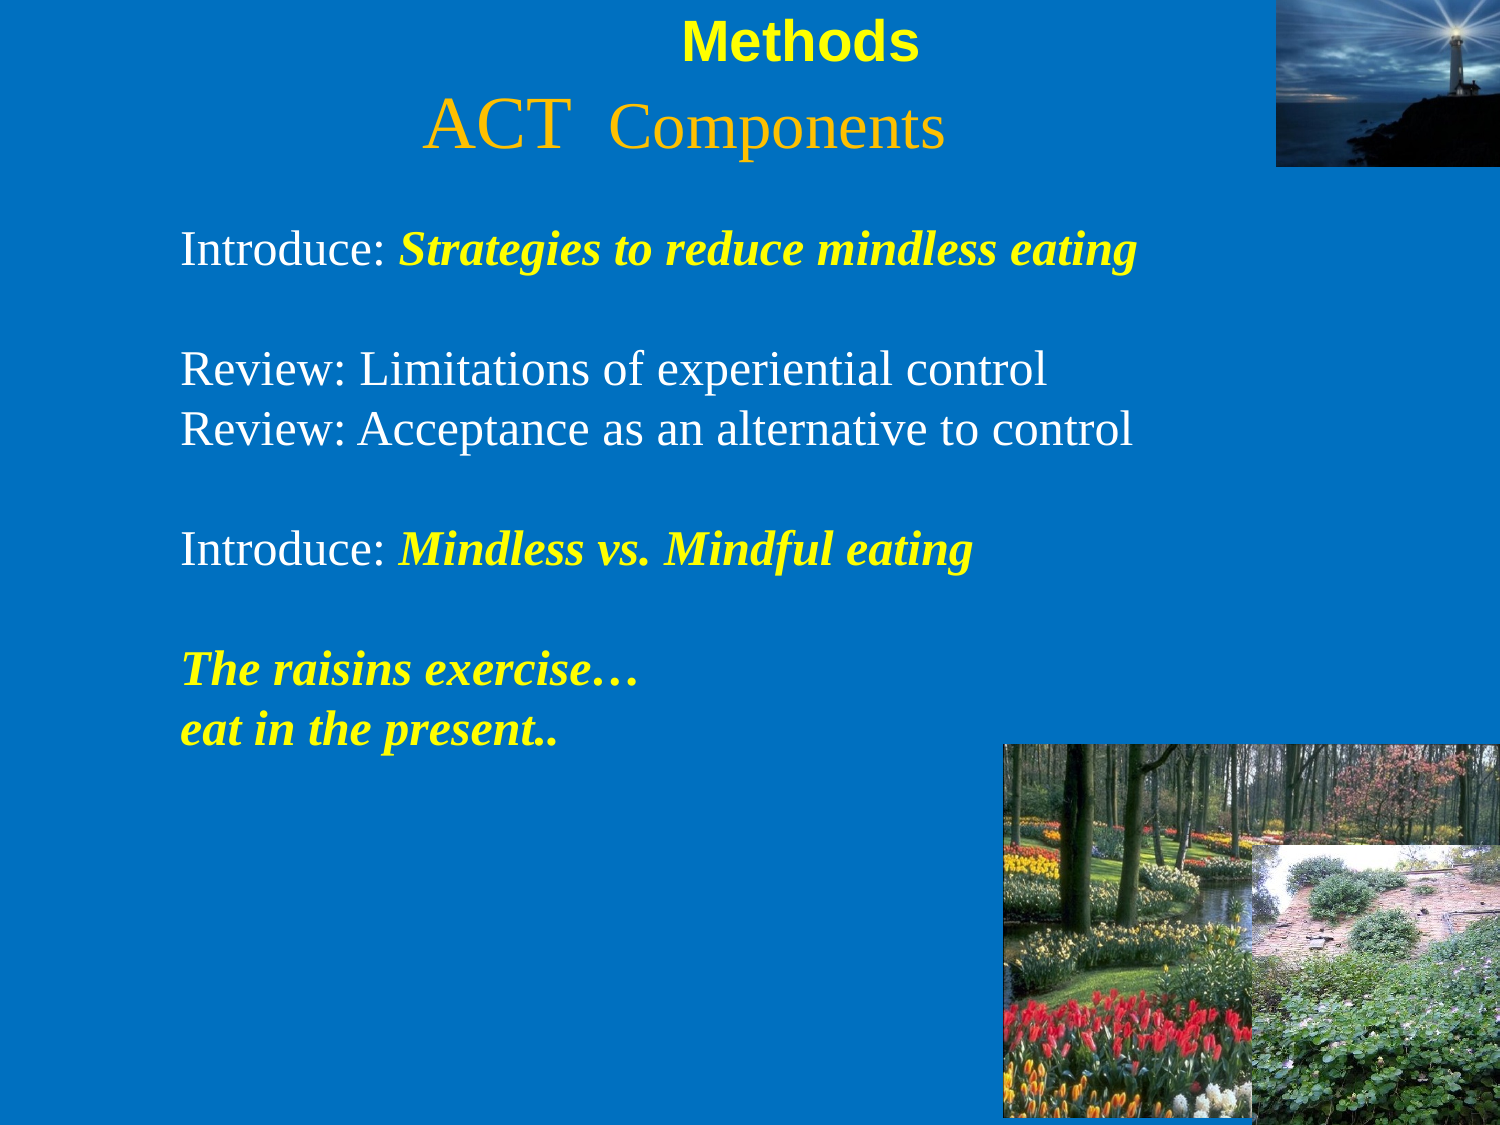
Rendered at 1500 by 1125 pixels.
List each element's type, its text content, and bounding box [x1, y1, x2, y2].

picture [1276, 0, 1500, 167]
picture [1003, 744, 1500, 1125]
text_box Methods [177, 0, 1274, 85]
text_box Introduce: Strategies to reduce mindless eating Review: Limitations of experiential control Review: Acceptance as an alternative to control Introduce: Mindless vs. Mindful eating The raisins exercise… eat in the present.. [165, 207, 1459, 1123]
text_box ACT Components [407, 66, 1158, 172]
